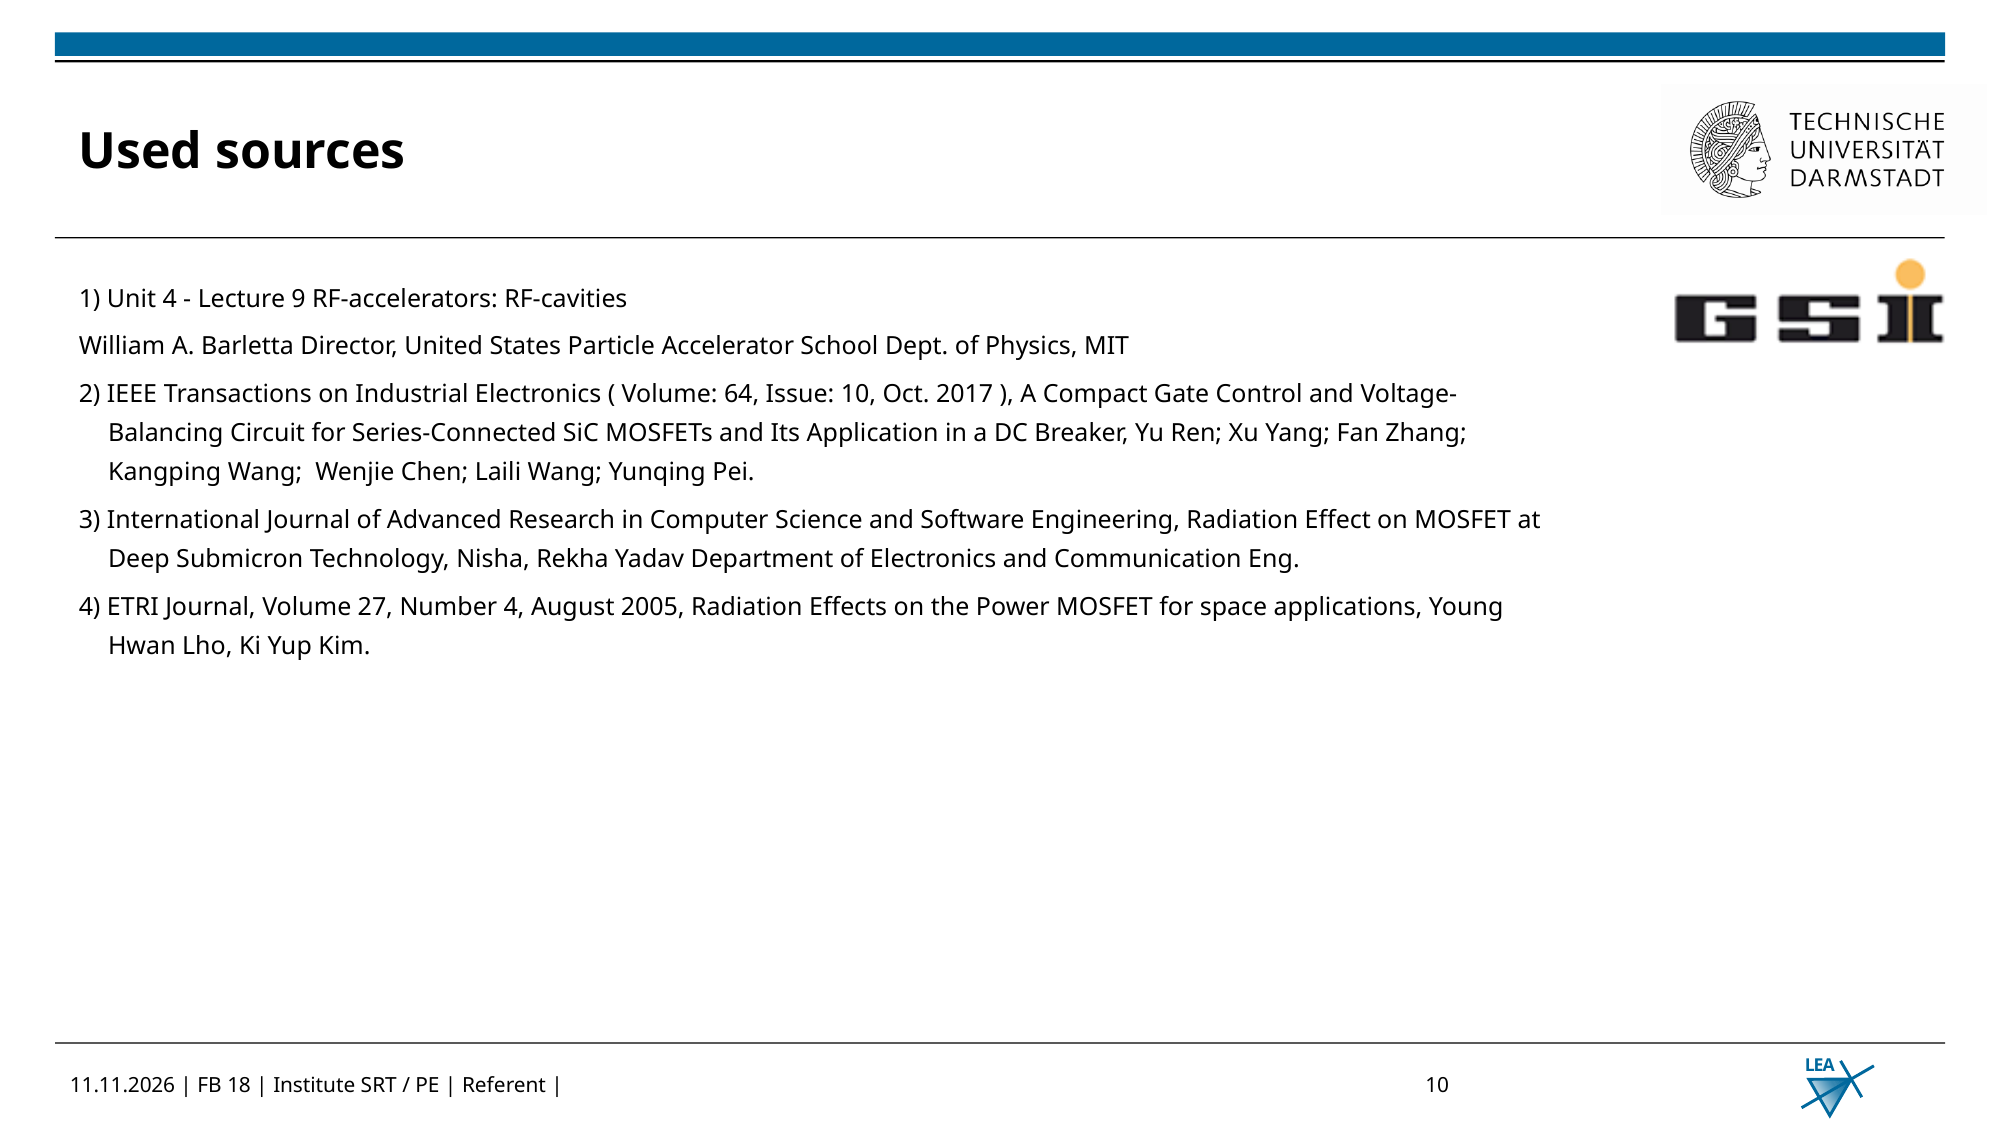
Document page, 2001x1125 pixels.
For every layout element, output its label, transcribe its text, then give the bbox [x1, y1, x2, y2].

picture [1661, 84, 1987, 215]
picture [1666, 255, 1953, 362]
title Used sources [78, 79, 1532, 218]
list 1) Unit 4 - Lecture 9 RF-accelerators: RF-cavities William A. Barletta Director, United States Particle Accelerator School Dept. of Physics, MIT 2) IEEE Transactions on Industrial Electronics ( Volume: 64, Issue: 10, Oct. 2017 ), A Compact Gate Control and Voltage-Balancing Circuit for Series-Connected SiC MOSFETs and Its Application in a DC Breaker, Yu Ren; Xu Yang; Fan Zhang; Kangping Wang; Wenjie Chen; Laili Wang; Yunqing Pei. 3) International Journal of Advanced Research in Computer Science and Software Engineering, Radiation Effect on MOSFET at Deep Submicron Technology, Nisha, Rekha Yadav Department of Electronics and Communication Eng. 4) ETRI Journal, Volume 27, Number 4, August 2005, Radiation Effects on the Power MOSFET for space applications, Young Hwan Lho, Ki Yup Kim. [78, 265, 1572, 1001]
